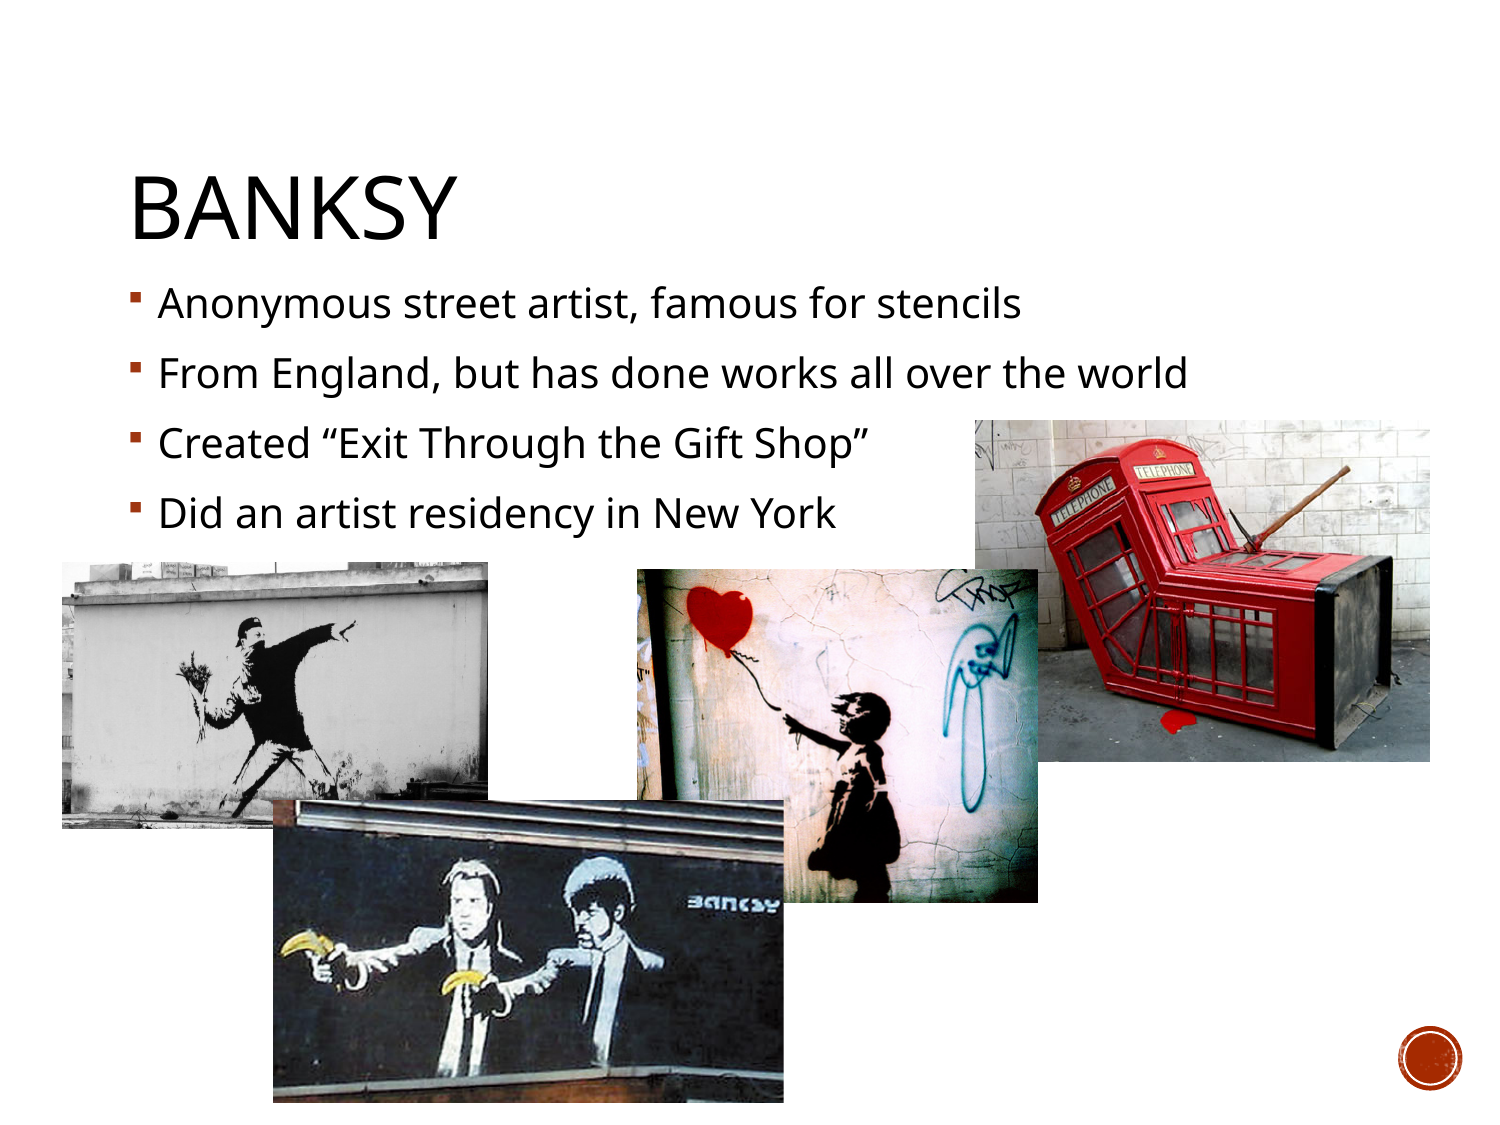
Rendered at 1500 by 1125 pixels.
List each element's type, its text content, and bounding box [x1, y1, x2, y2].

picture [62, 420, 1430, 1103]
list Anonymous street artist, famous for stencils From England, but has done works all over the world Created “Exit Through the Gift Shop” Did an artist residency in New York [112, 275, 1388, 563]
title Banksy [112, 79, 1388, 275]
